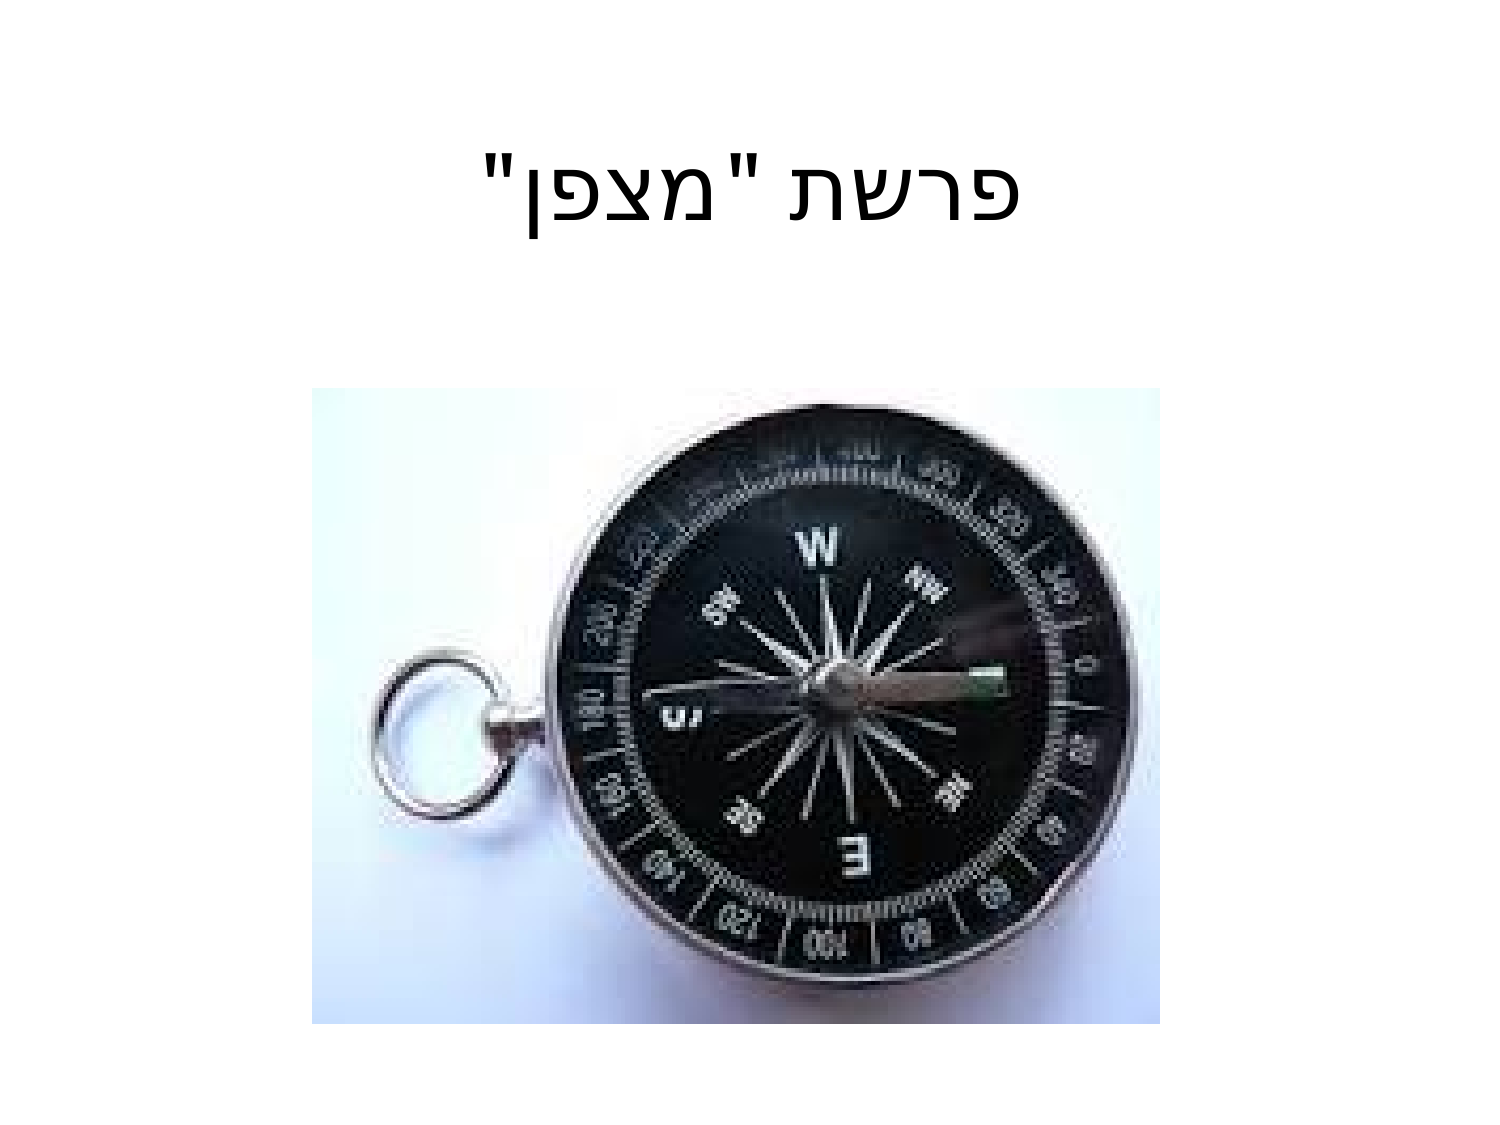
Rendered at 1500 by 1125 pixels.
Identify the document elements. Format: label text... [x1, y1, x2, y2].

title פרשת "מצפן" [75, 90, 1425, 278]
picture [312, 387, 1160, 1024]
